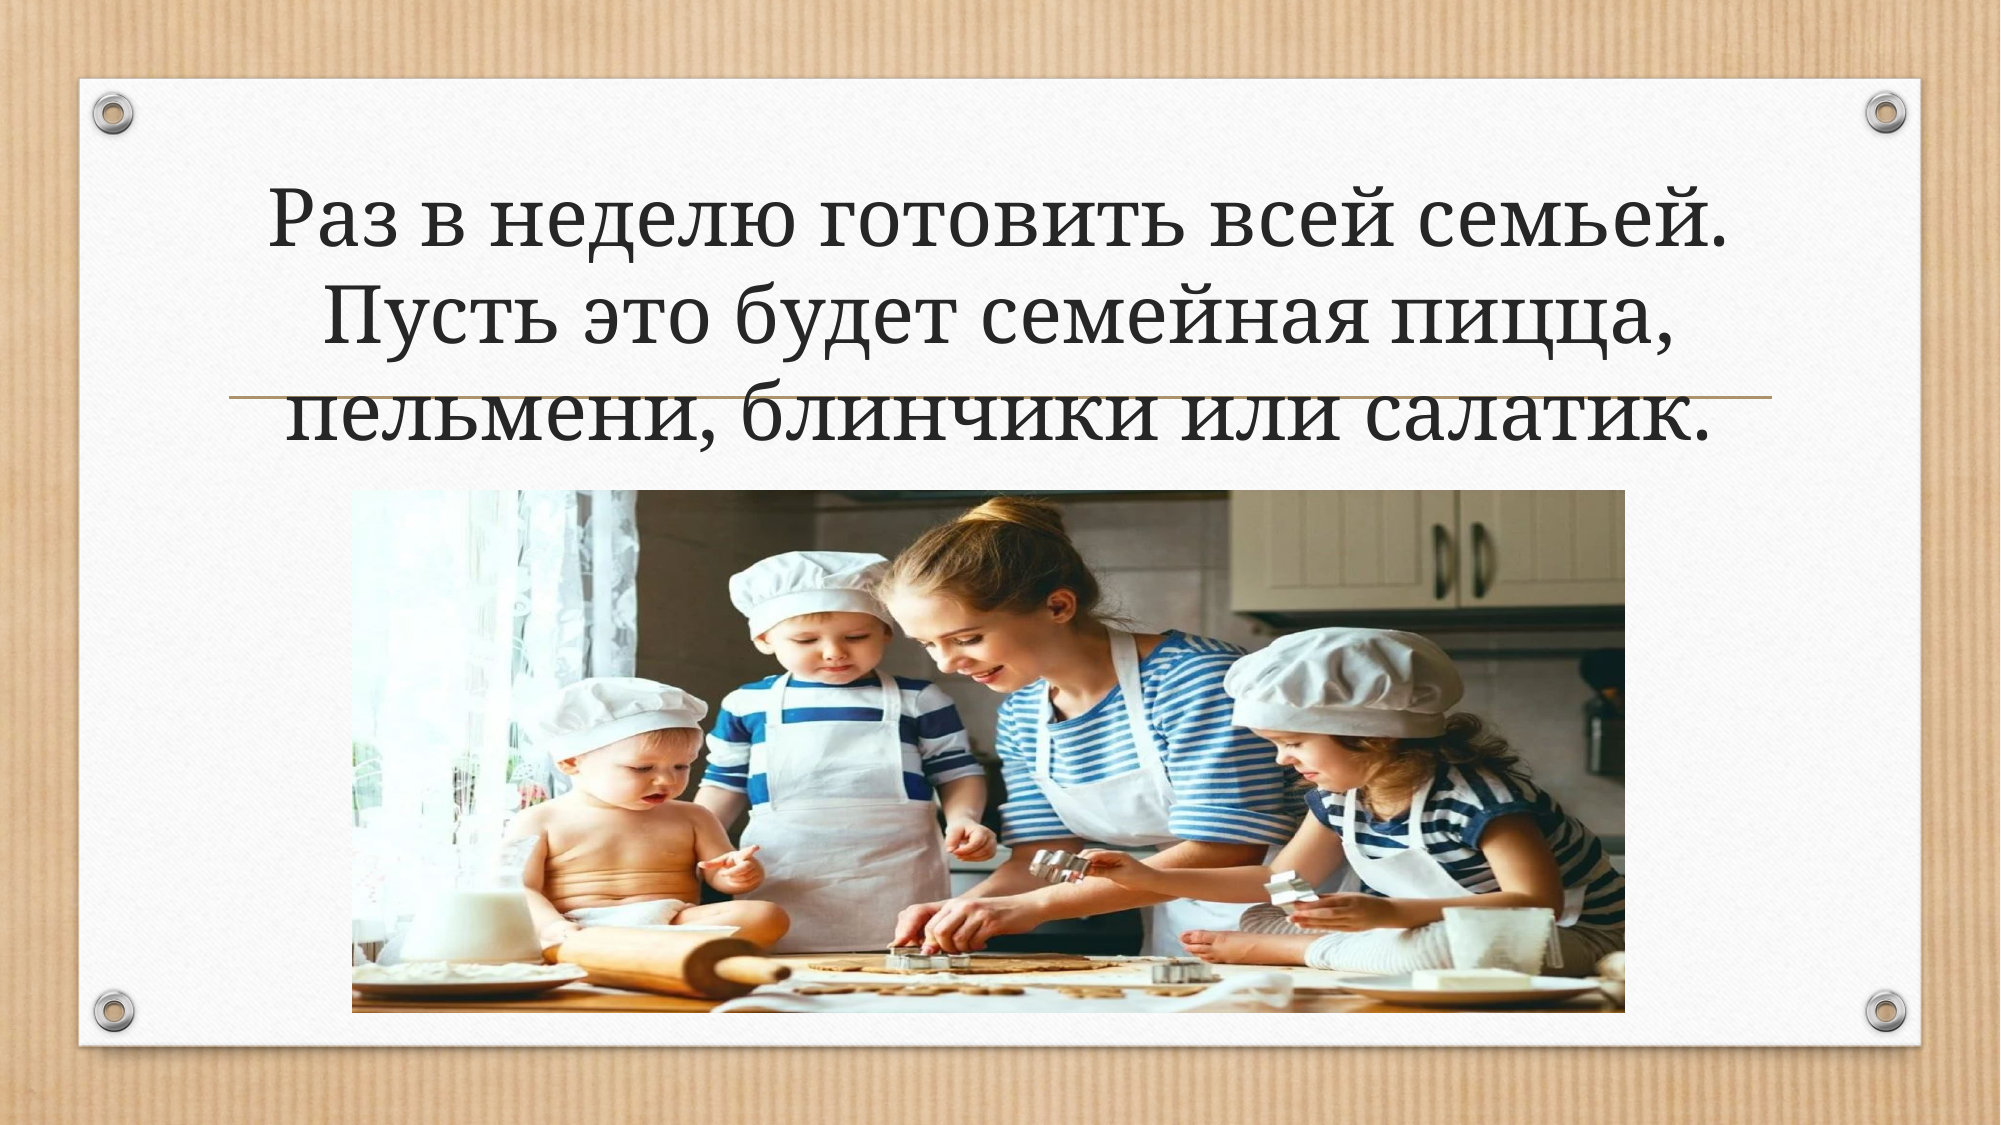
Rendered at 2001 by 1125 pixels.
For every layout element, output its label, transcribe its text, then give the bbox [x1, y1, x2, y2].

title Раз в неделю готовить всей семьей. Пусть это будет семейная пицца, пельмени, блинчики или салатик. [212, 131, 1788, 491]
picture [0, 0, 2001, 1125]
